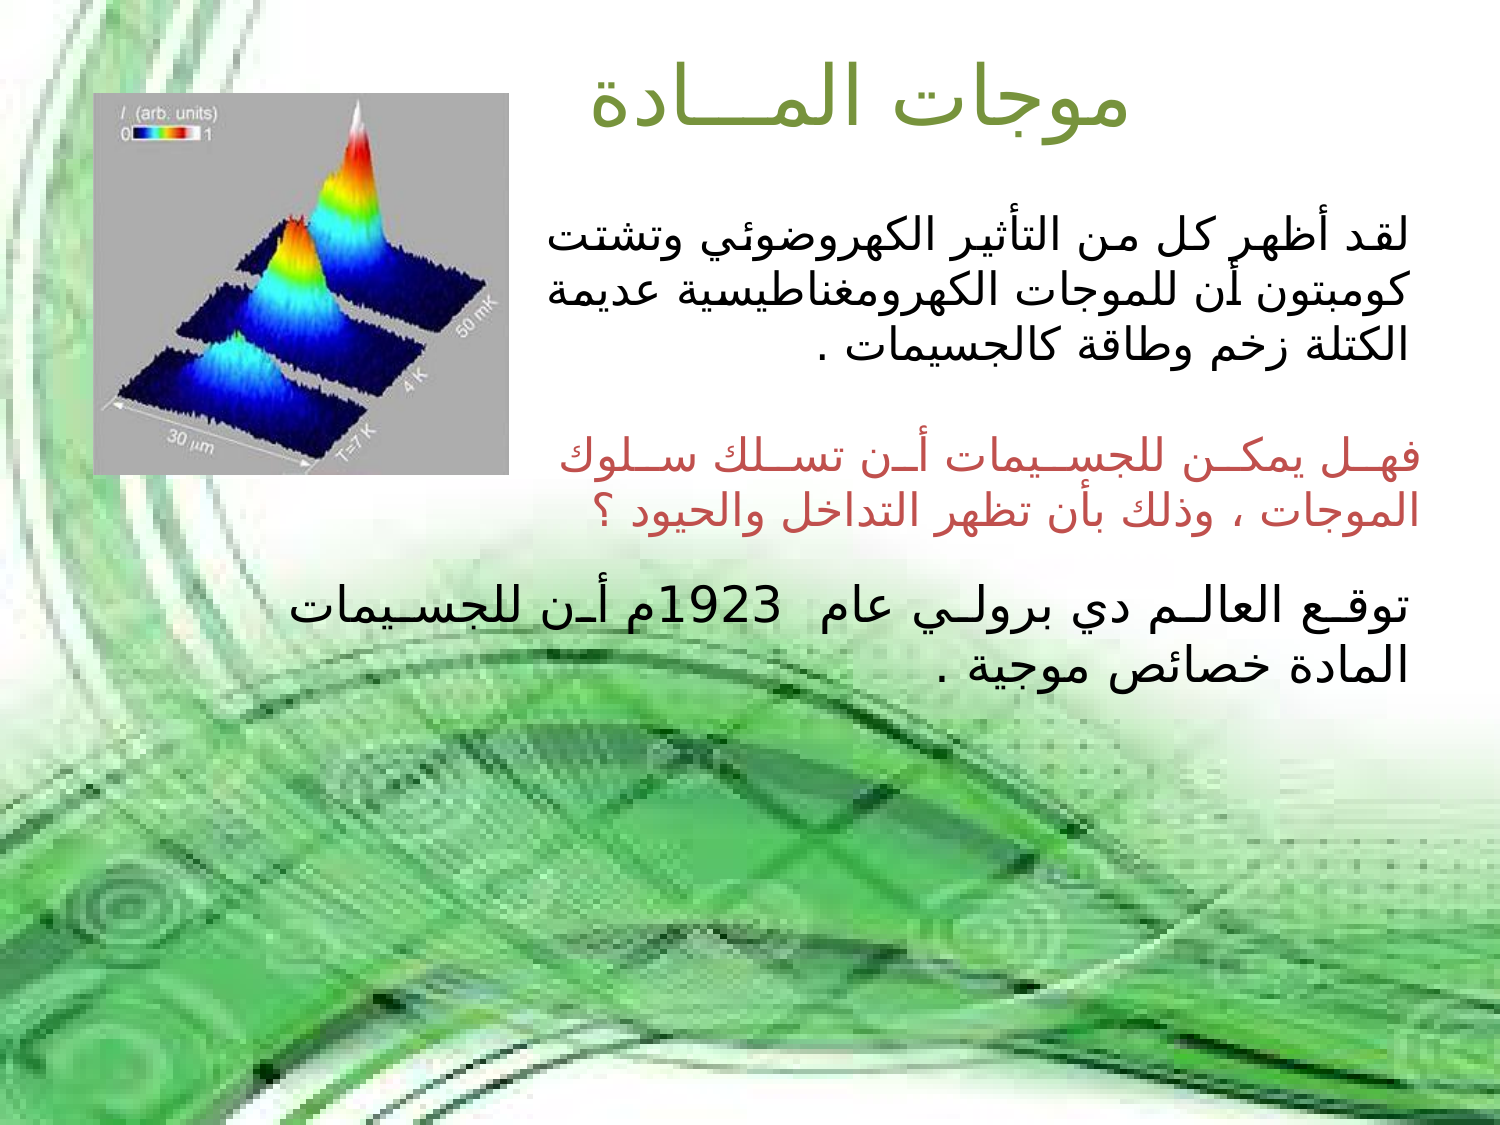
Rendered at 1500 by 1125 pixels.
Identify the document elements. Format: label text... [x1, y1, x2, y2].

text_box لقد أظهر كل من التأثير الكهروضوئي وتشتت كومبتون أن للموجات الكهرومغناطيسية عديمة الكتلة زخم وطاقة كالجسيمات . [539, 199, 1418, 375]
picture [0, 0, 1500, 1125]
text_box موجات المـــادة [550, 35, 1172, 150]
text_box توقع العالم دي برولي عام 1923م أن للجسيمات المادة خصائص موجية . [281, 574, 1418, 692]
text_box فهل يمكن للجسيمات أن تسلك سلوك الموجات ، وذلك بأن تظهر التداخل والحيود ؟ [550, 421, 1430, 539]
